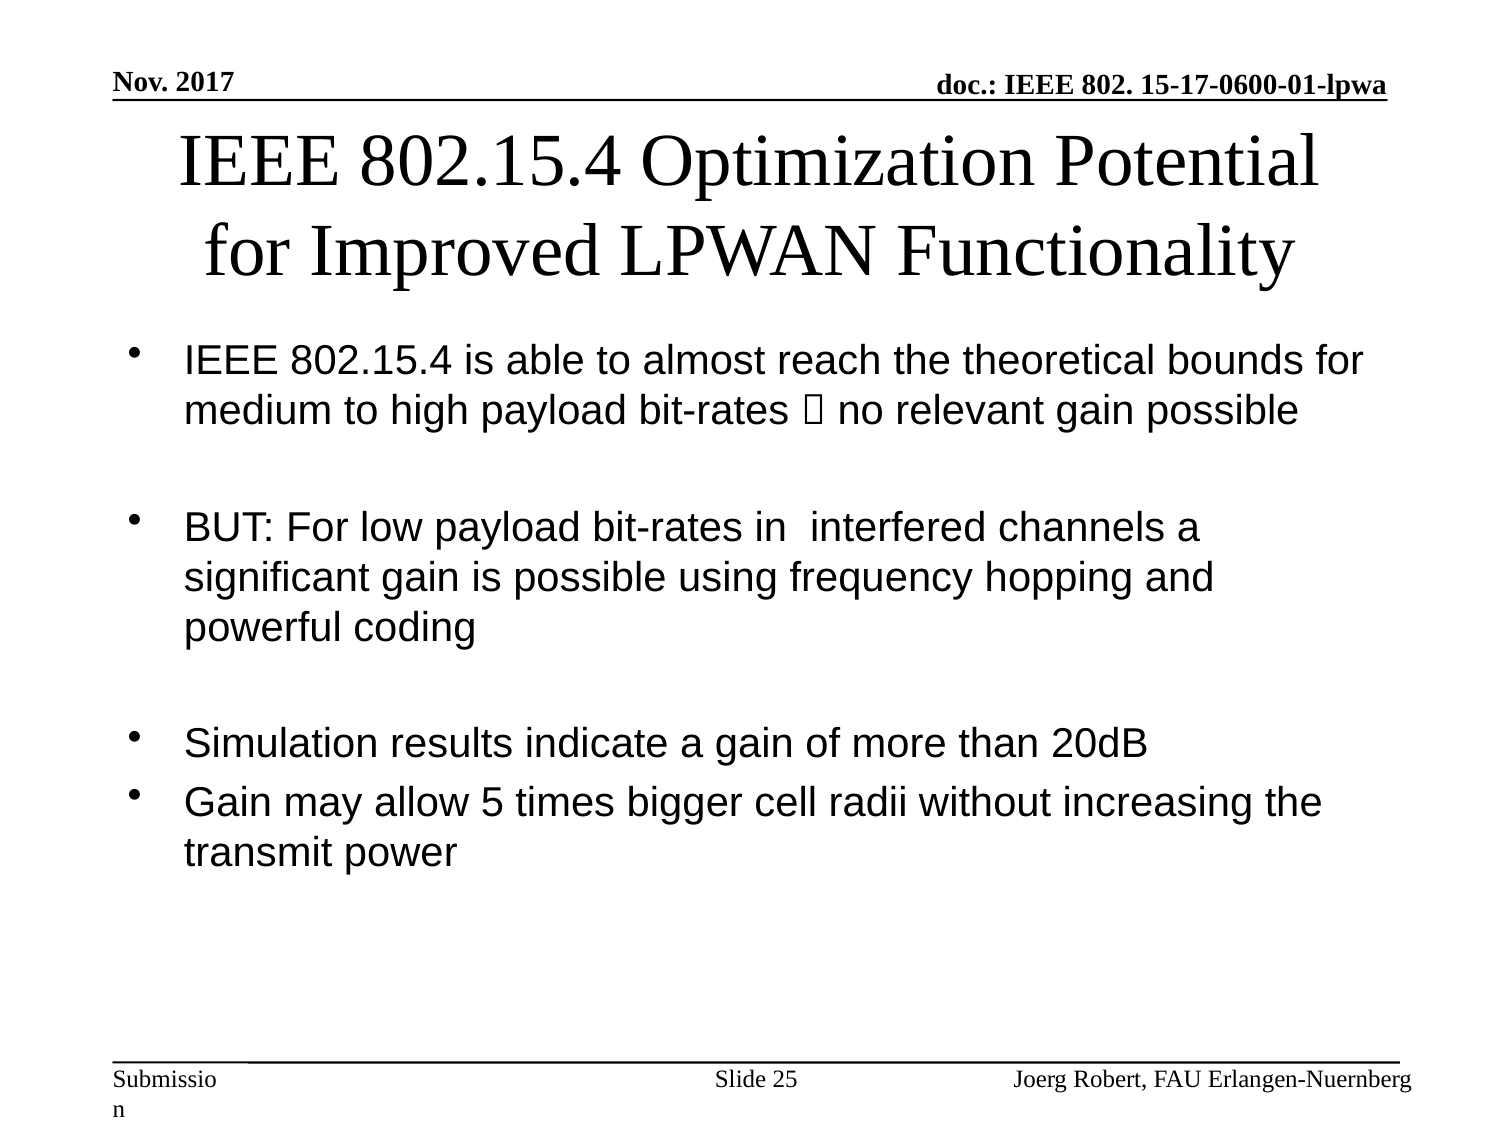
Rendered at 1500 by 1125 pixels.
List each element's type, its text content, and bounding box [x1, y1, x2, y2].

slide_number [112, 62, 375, 98]
slide_number Slide 25 [712, 1062, 800, 1093]
footer Joerg Robert, FAU Erlangen-Nuernberg [900, 1062, 1413, 1093]
title IEEE 802.15.4 Optimization Potential for Improved LPWAN Functionality [112, 112, 1388, 288]
list IEEE 802.15.4 is able to almost reach the theoretical bounds for medium to high payload bit-rates  no relevant gain possible BUT: For low payload bit-rates in interfered channels a significant gain is possible using frequency hopping and powerful coding Simulation results indicate a gain of more than 20dB Gain may allow 5 times bigger cell radii without increasing the transmit power [112, 324, 1388, 1000]
